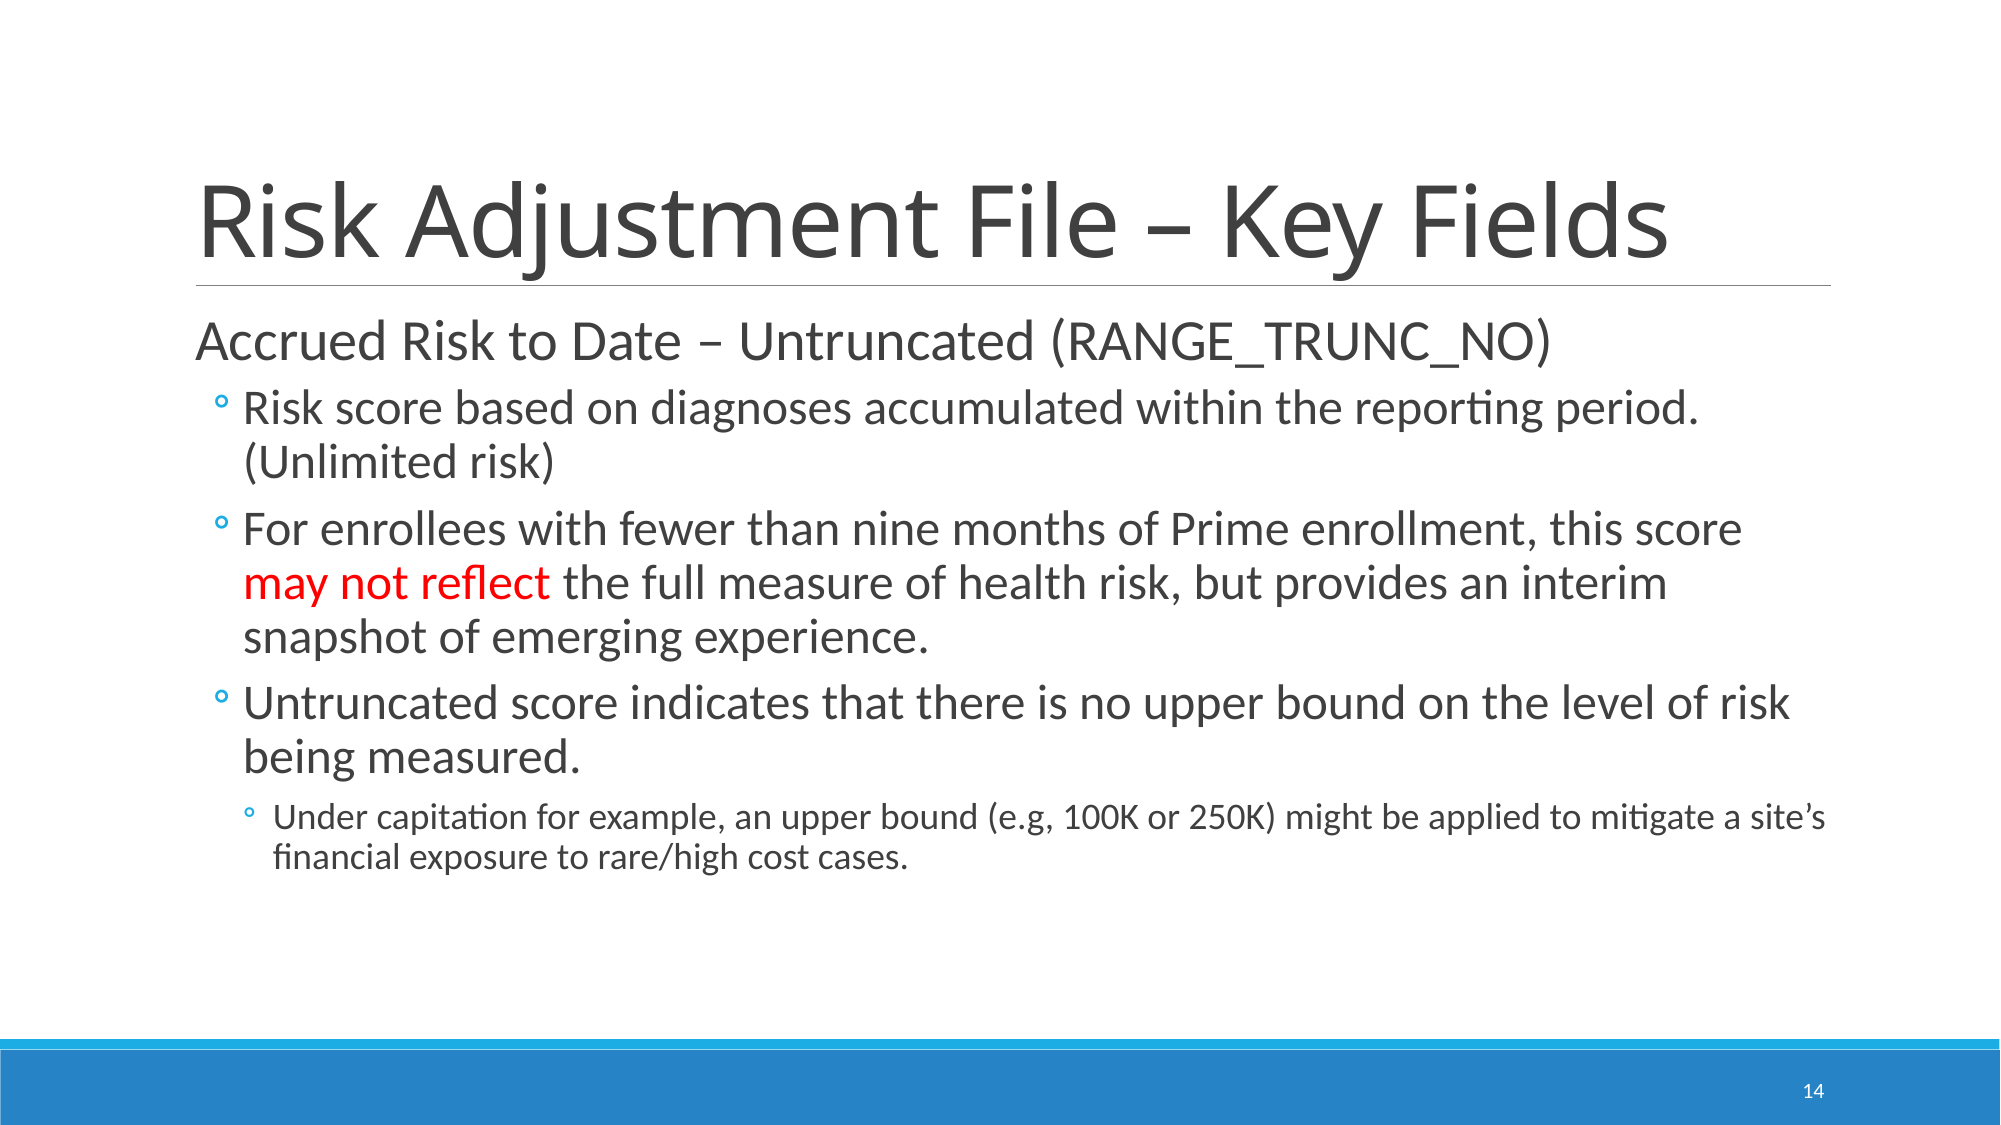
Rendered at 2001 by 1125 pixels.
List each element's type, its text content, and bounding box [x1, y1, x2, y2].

title Risk Adjustment File – Key Fields [180, 47, 1830, 285]
slide_number 14 [1624, 1059, 1840, 1120]
list Accrued Risk to Date – Untruncated (RANGE_TRUNC_NO) Risk score based on diagnoses accumulated within the reporting period. (Unlimited risk) For enrollees with fewer than nine months of Prime enrollment, this score may not reflect the full measure of health risk, but provides an interim snapshot of emerging experience. Untruncated score indicates that there is no upper bound on the level of risk being measured. Under capitation for example, an upper bound (e.g, 100K or 250K) might be applied to mitigate a site’s financial exposure to rare/high cost cases. [180, 302, 1830, 963]
